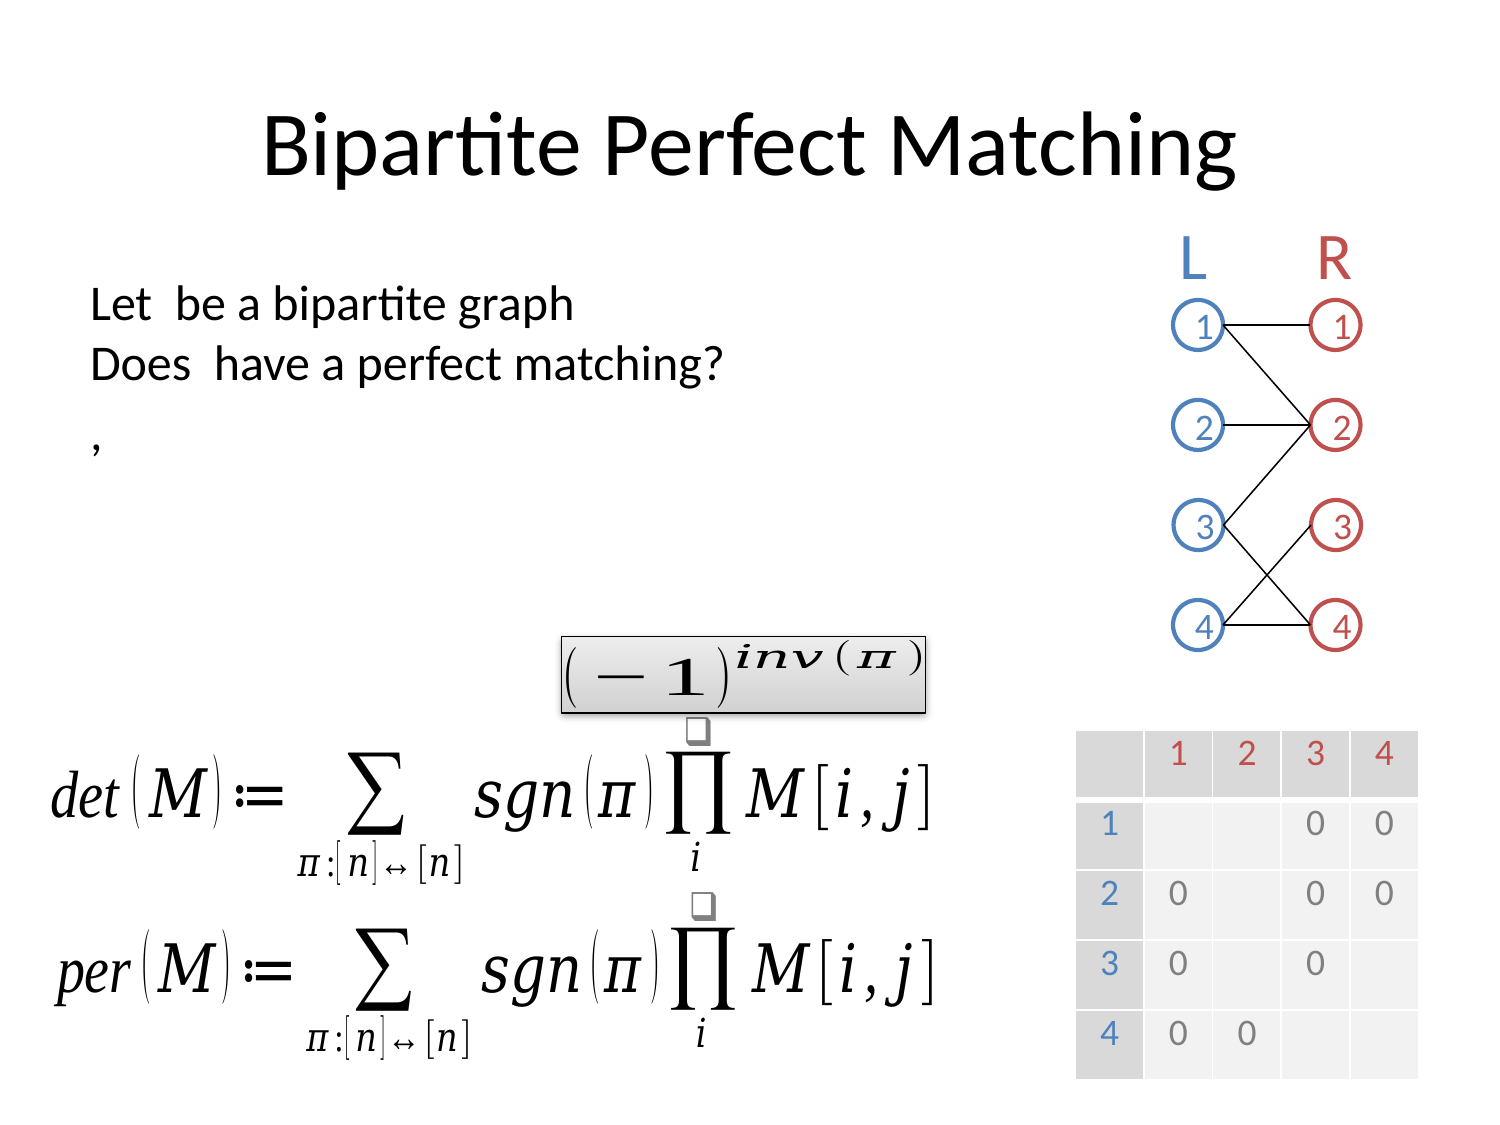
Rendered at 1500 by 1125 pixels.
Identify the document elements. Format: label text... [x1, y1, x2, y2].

text_box 1 [1170, 301, 1225, 353]
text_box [1222, 324, 1311, 423]
text_box 3 [1315, 497, 1364, 553]
text_box 1 [1308, 301, 1363, 353]
text_box L [1164, 206, 1223, 301]
title Bipartite Perfect Matching [75, 45, 1425, 233]
text_box 2 [1170, 397, 1218, 453]
text_box 3 [1171, 497, 1218, 553]
text_box 4 [1310, 597, 1363, 653]
text_box 4 [1170, 597, 1224, 653]
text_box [1223, 424, 1311, 523]
text_box 2 [1315, 397, 1363, 453]
text_box R [1301, 206, 1368, 301]
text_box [1223, 524, 1311, 626]
